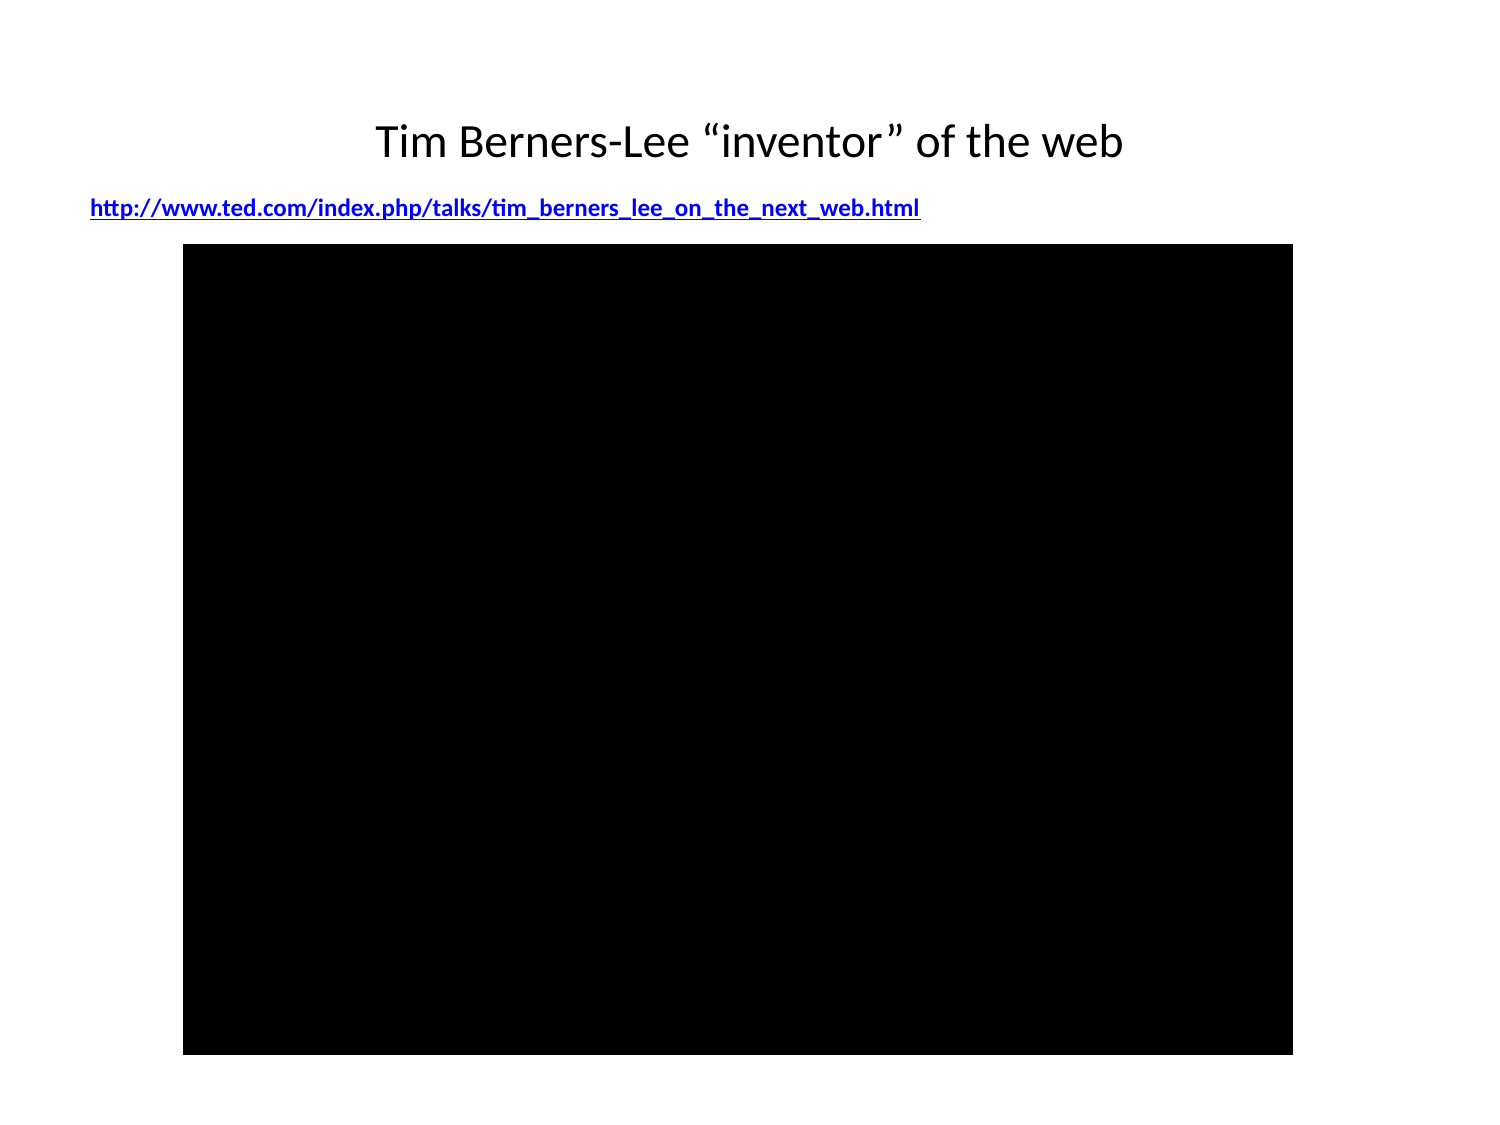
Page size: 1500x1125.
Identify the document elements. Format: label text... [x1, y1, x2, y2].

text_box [182, 243, 1294, 1056]
title Tim Berners-Lee “inventor” of the web [75, 45, 1425, 184]
list http://www.ted.com/index.php/talks/tim_berners_lee_on_the_next_web.html [75, 184, 1425, 1005]
